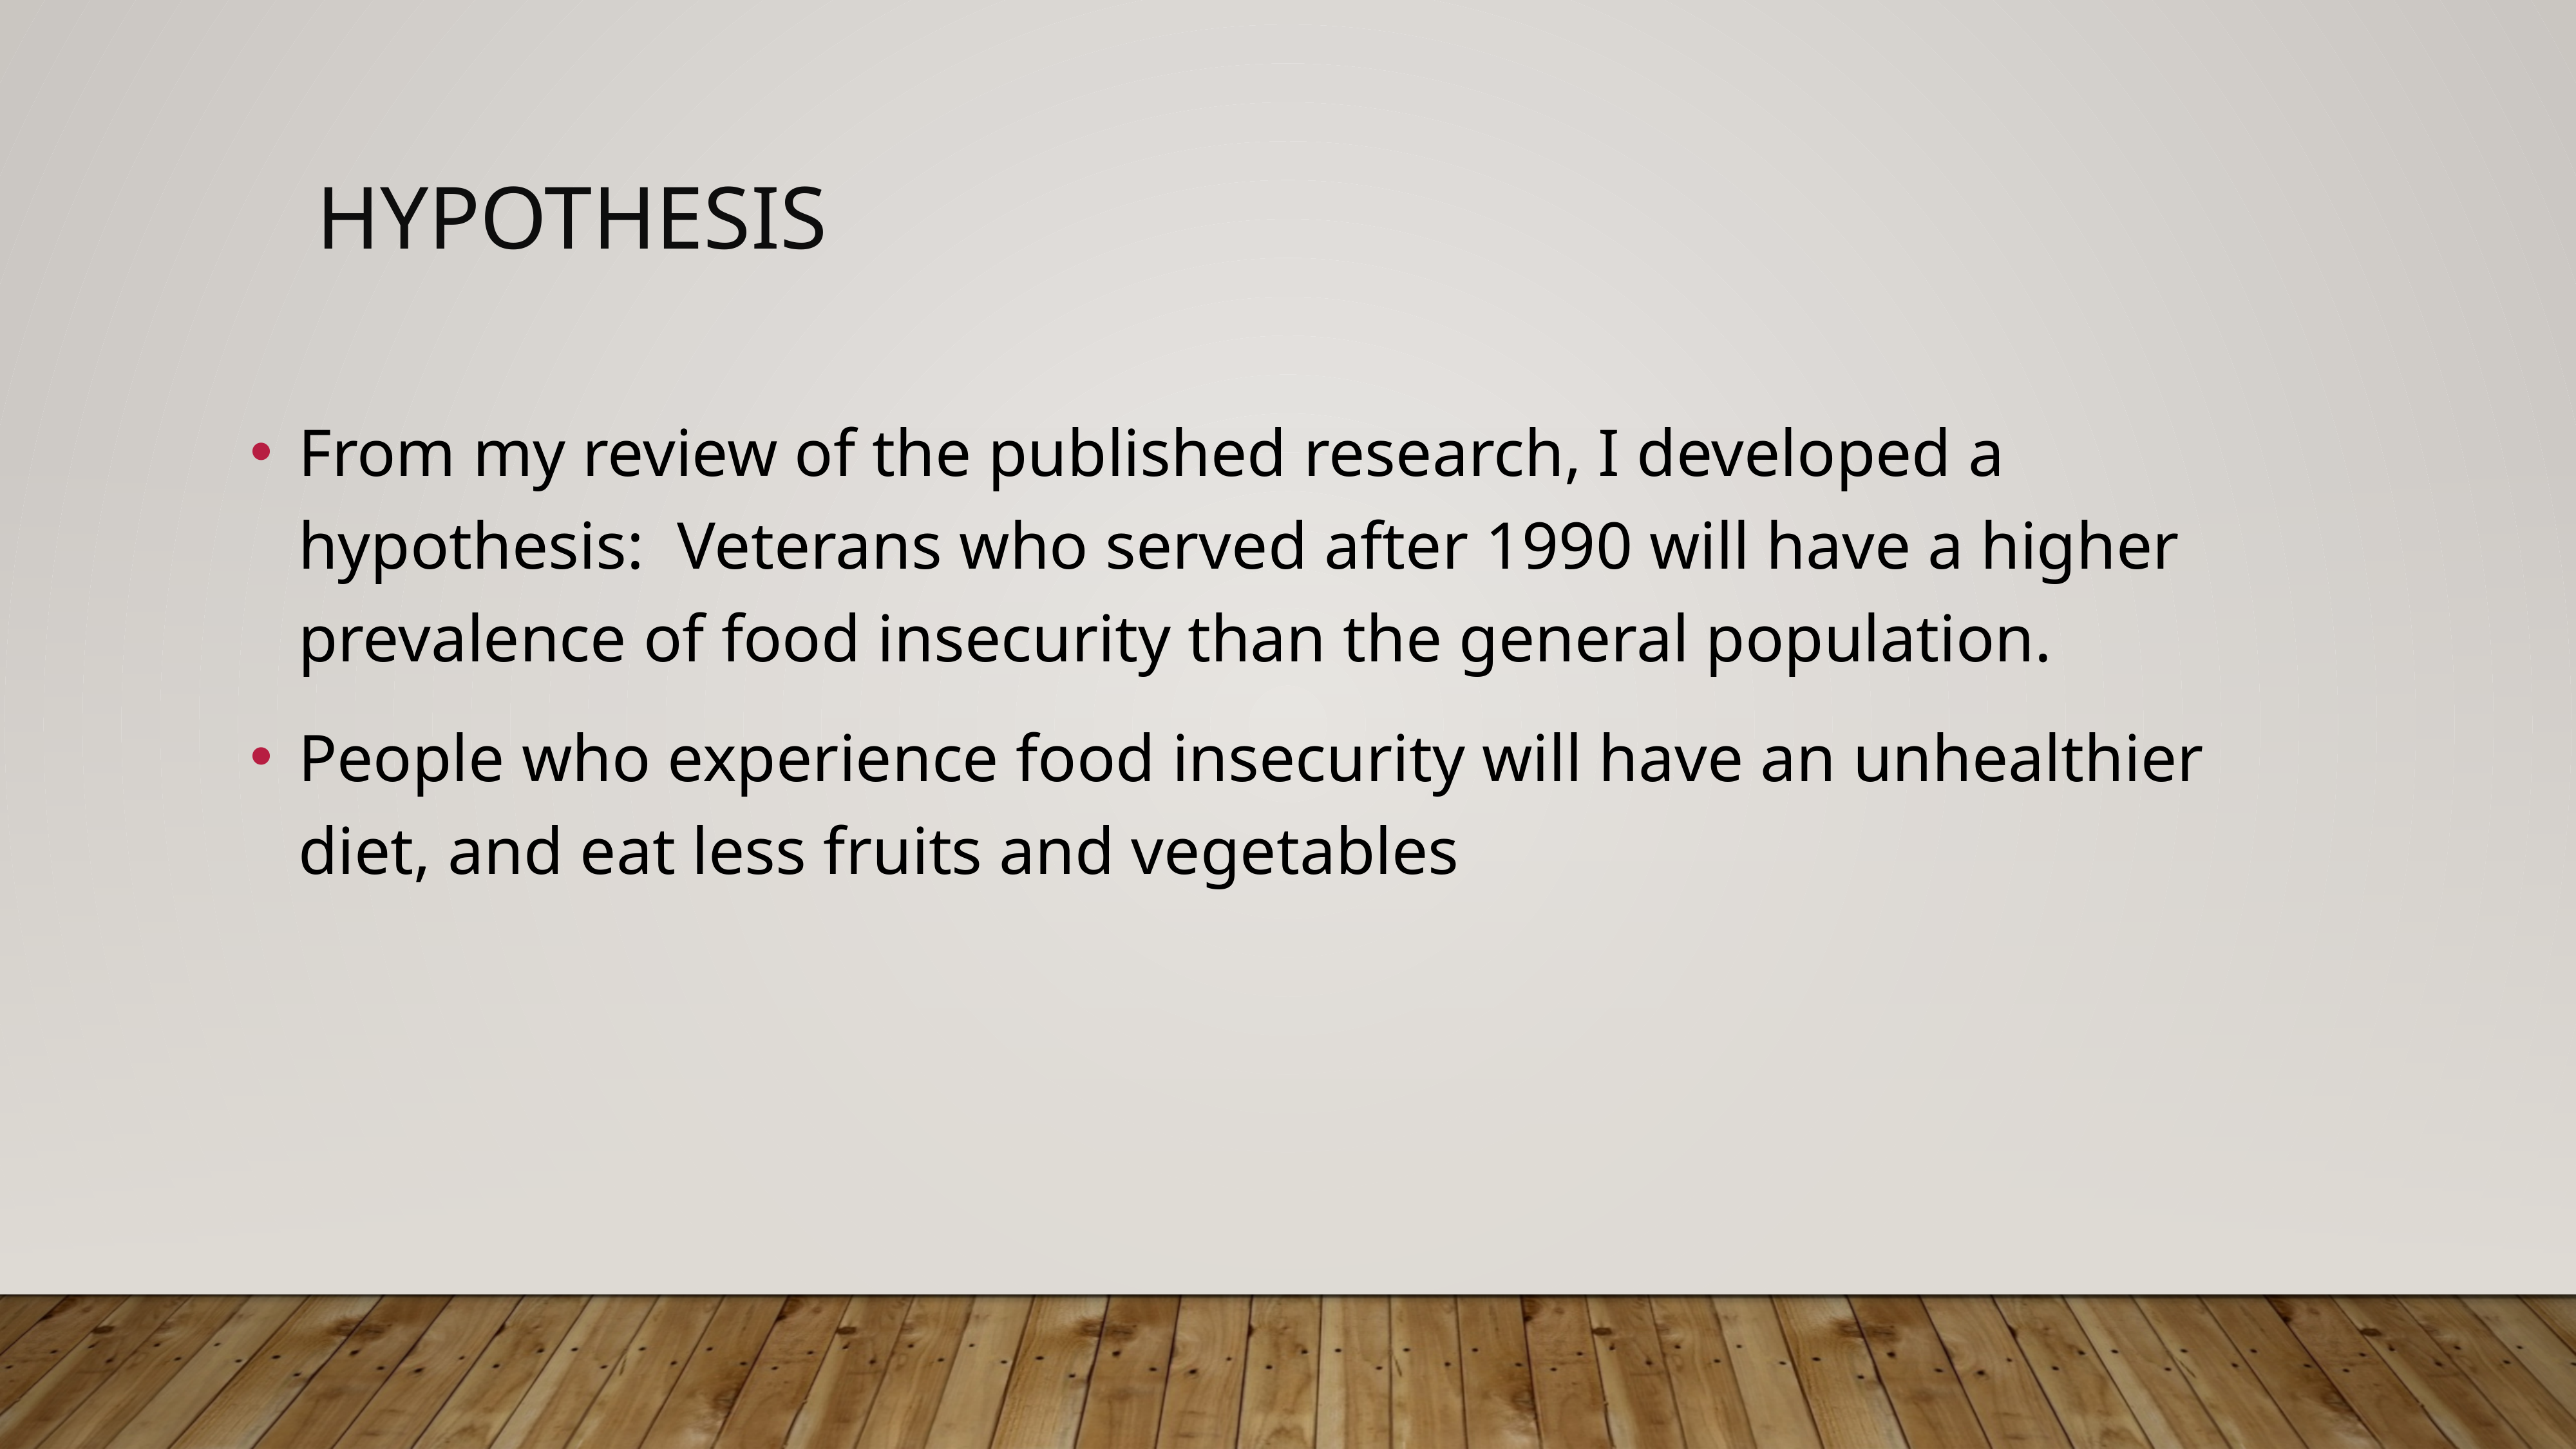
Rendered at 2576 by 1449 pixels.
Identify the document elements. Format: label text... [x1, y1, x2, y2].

list From my review of the published research, I developed a hypothesis: Veterans who served after 1990 will have a higher prevalence of food insecurity than the general population. People who experience food insecurity will have an unhealthier diet, and eat less fruits and vegetables [240, 392, 2269, 1121]
title Hypothesis [307, 169, 2336, 392]
picture [0, 1294, 2576, 1449]
